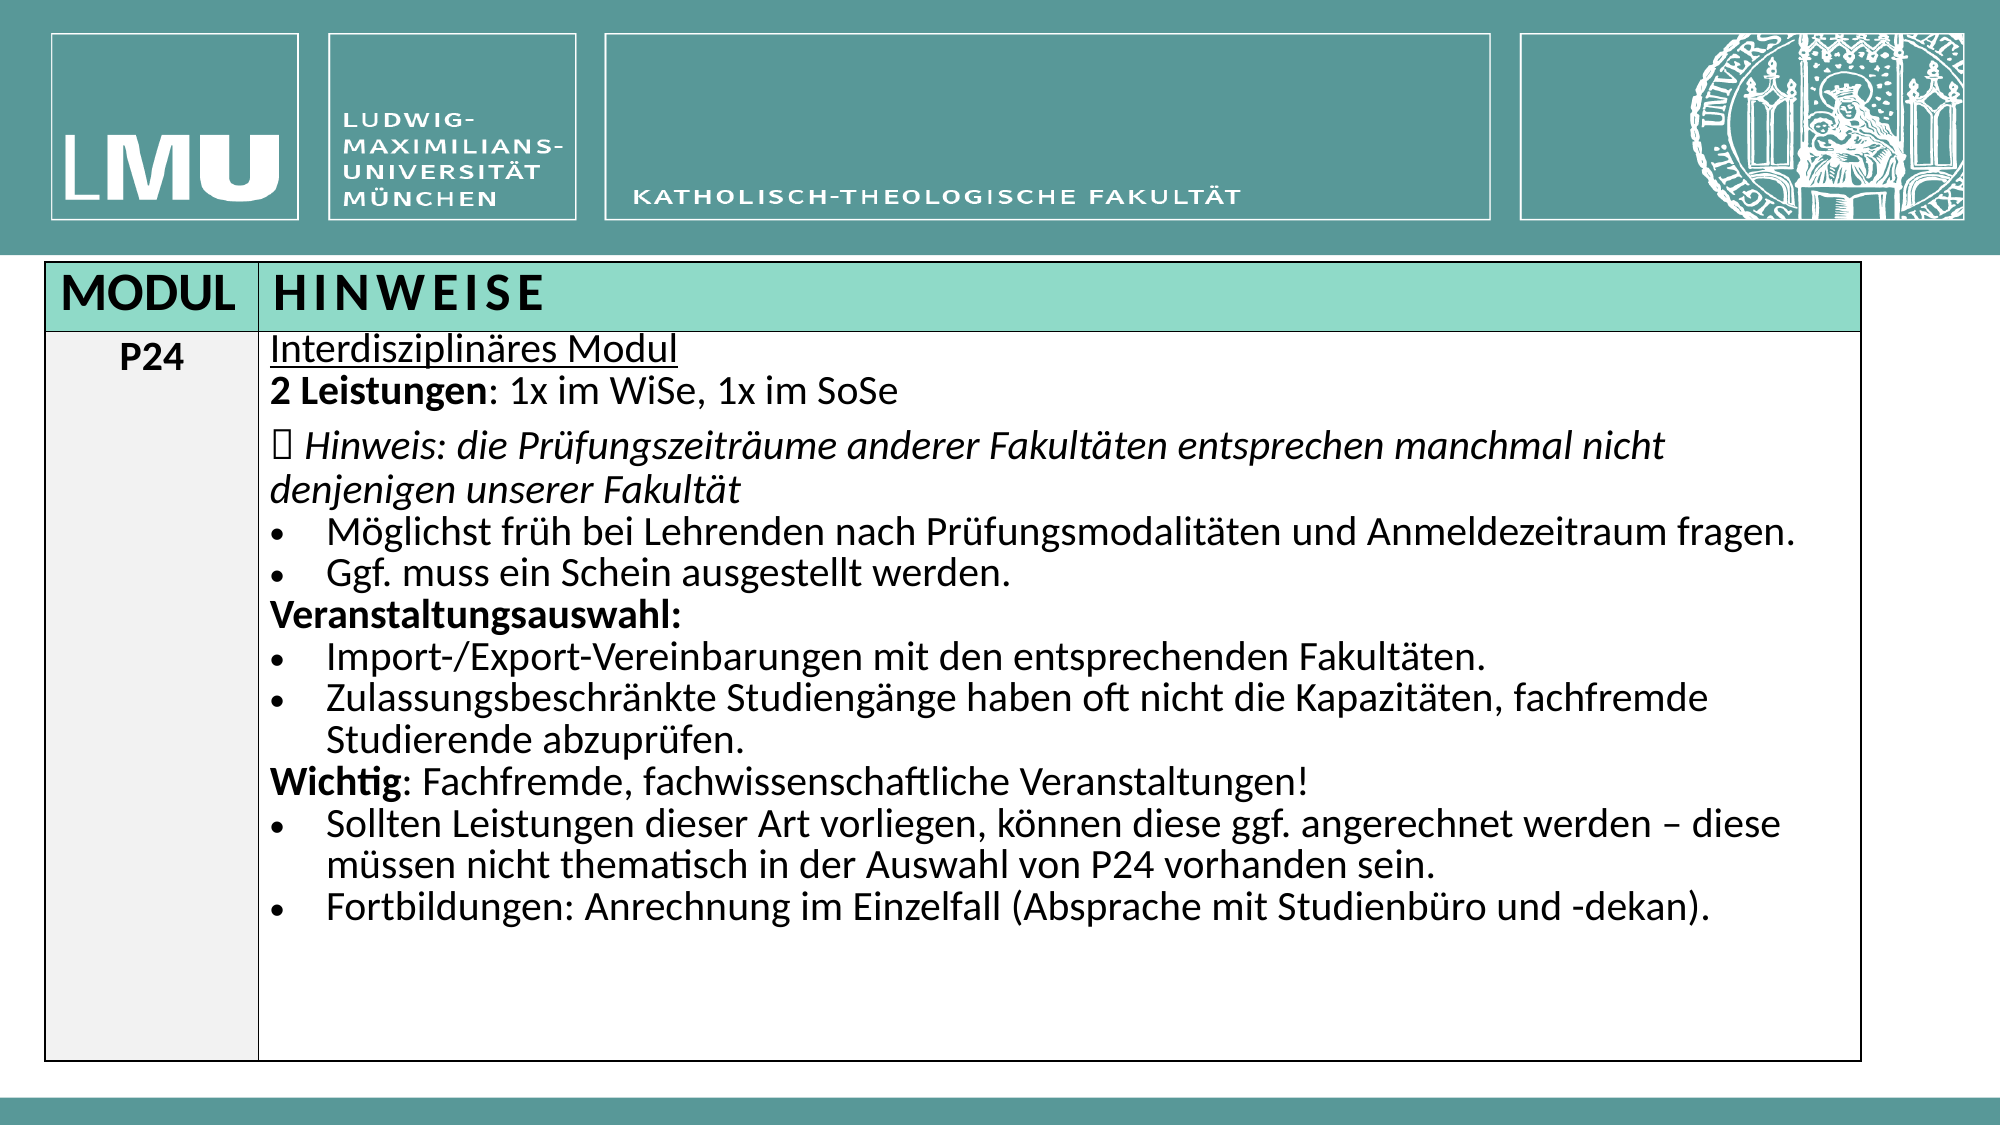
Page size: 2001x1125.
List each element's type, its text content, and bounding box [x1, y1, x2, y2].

picture [39, 28, 1977, 225]
table_header MODUL [46, 263, 258, 331]
table_header HINWEISE [259, 263, 1860, 331]
table_cell P24 [46, 332, 258, 1060]
table_cell Interdisziplinäres Modul 2 Leistungen: 1x im WiSe, 1x im SoSe  Hinweis: die Prüfungszeiträume anderer Fakultäten entsprechen manchmal nicht denjenigen unserer Fakultät Möglichst früh bei Lehrenden nach Prüfungsmodalitäten und Anmeldezeitraum fragen. Ggf. muss ein Schein ausgestellt werden. Veranstaltungsauswahl: Import-/Export-Vereinbarungen mit den entsprechenden Fakultäten. Zulassungsbeschränkte Studiengänge haben oft nicht die Kapazitäten, fachfremde Studierende abzuprüfen. Wichtig: Fachfremde, fachwissenschaftliche Veranstaltungen! Sollten Leistungen dieser Art vorliegen, können diese ggf. angerechnet werden – diese müssen nicht thematisch in der Auswahl von P24 vorhanden sein. Fortbildungen: Anrechnung im Einzelfall (Absprache mit Studienbüro und -dekan). [259, 332, 1860, 1060]
